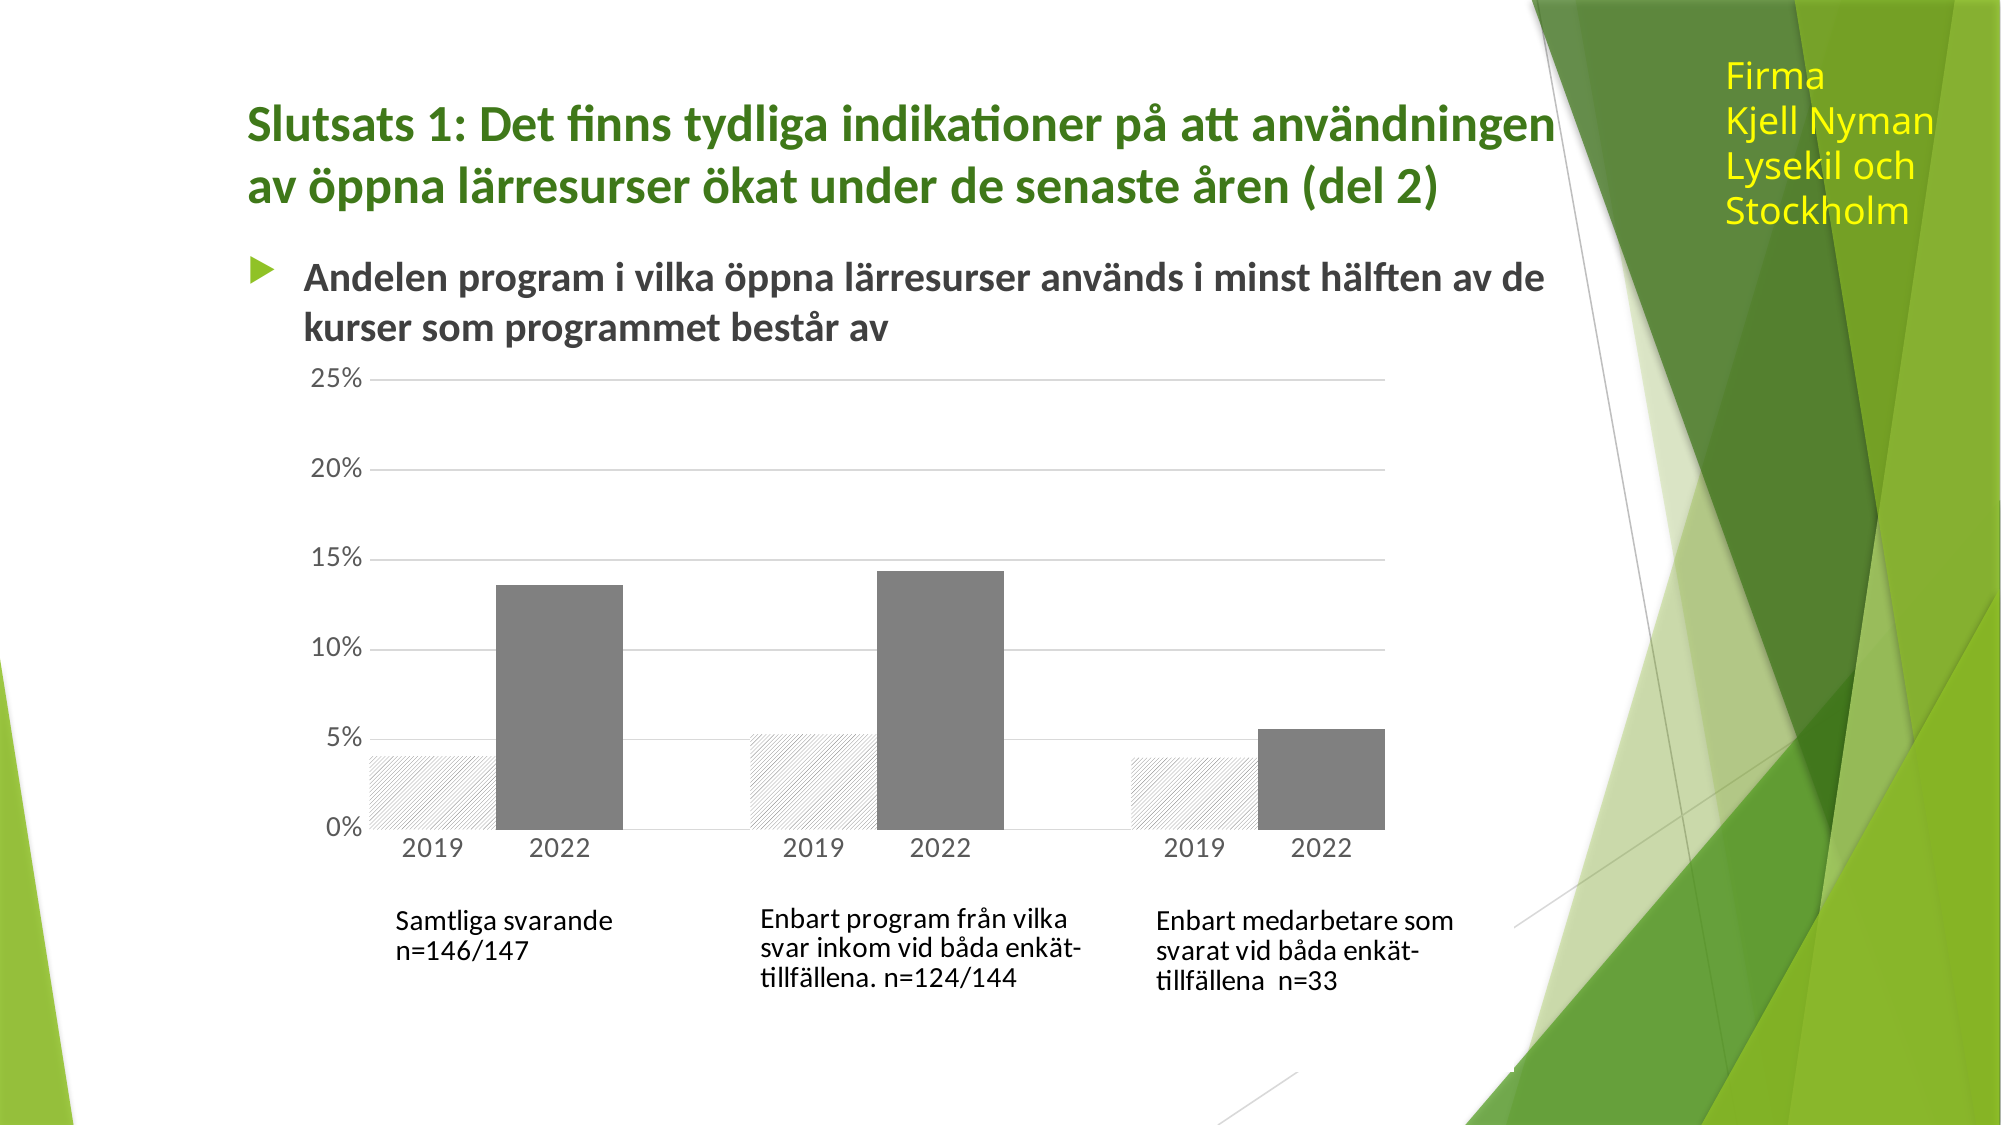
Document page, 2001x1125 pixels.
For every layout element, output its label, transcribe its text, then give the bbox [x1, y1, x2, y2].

chart [296, 354, 1515, 1073]
title Slutsats 1: Det finns tydliga indikationer på att användningen av öppna lärresurser ökat under de senaste åren (del 2) [232, 81, 1603, 219]
text_box Firma Kjell Nyman Lysekil och Stockholm [1710, 0, 2000, 240]
list Andelen program i vilka öppna lärresurser används i minst hälften av de kurser som programmet består av [232, 242, 1711, 1044]
